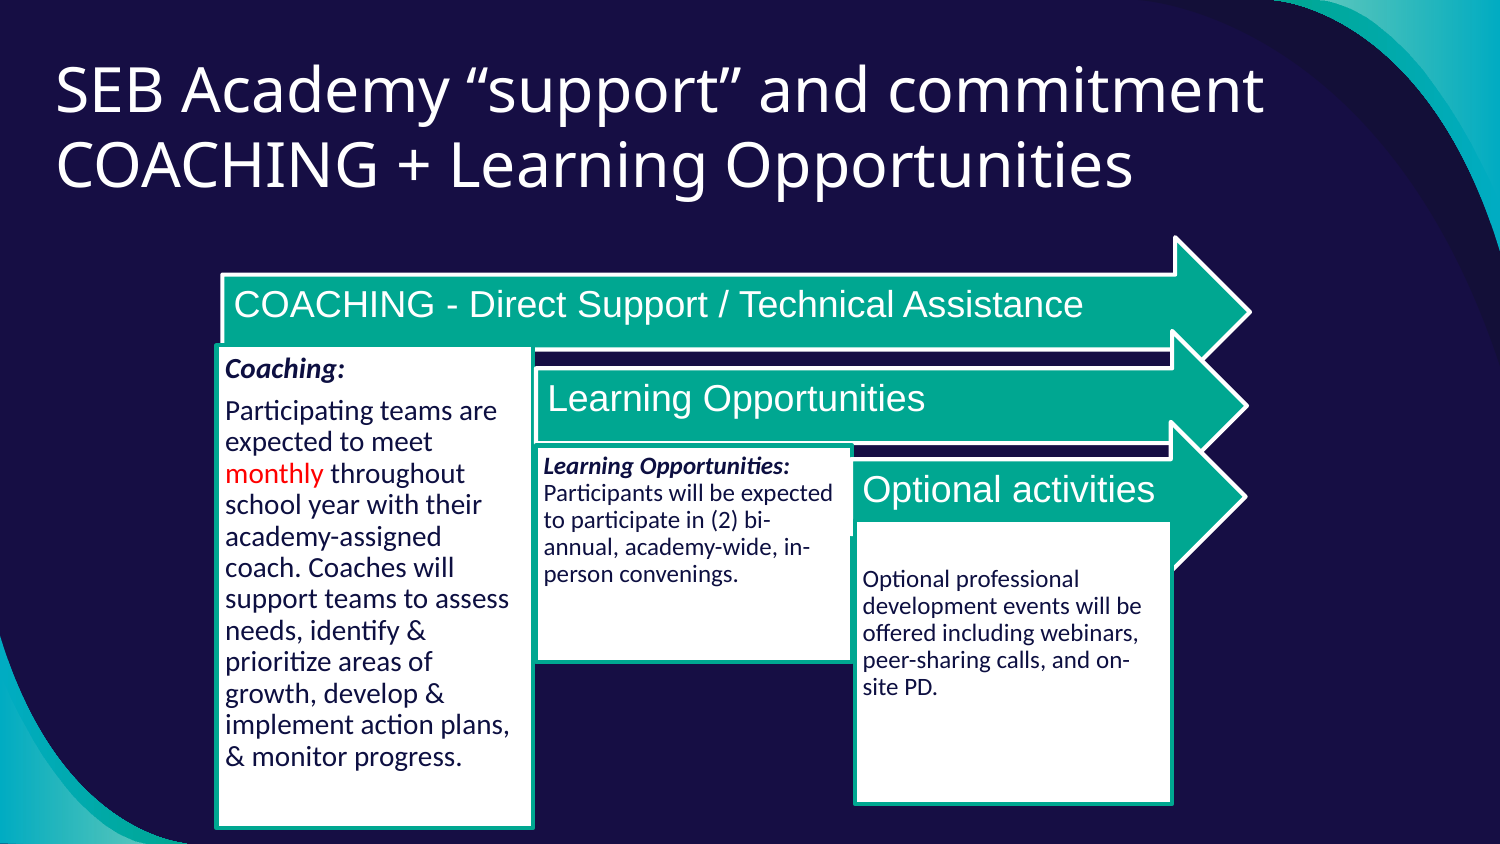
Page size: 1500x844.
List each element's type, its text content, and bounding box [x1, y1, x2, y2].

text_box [216, 161, 1251, 829]
title SEB Academy “support” and commitment COACHING + Learning Opportunities [40, 34, 1426, 139]
